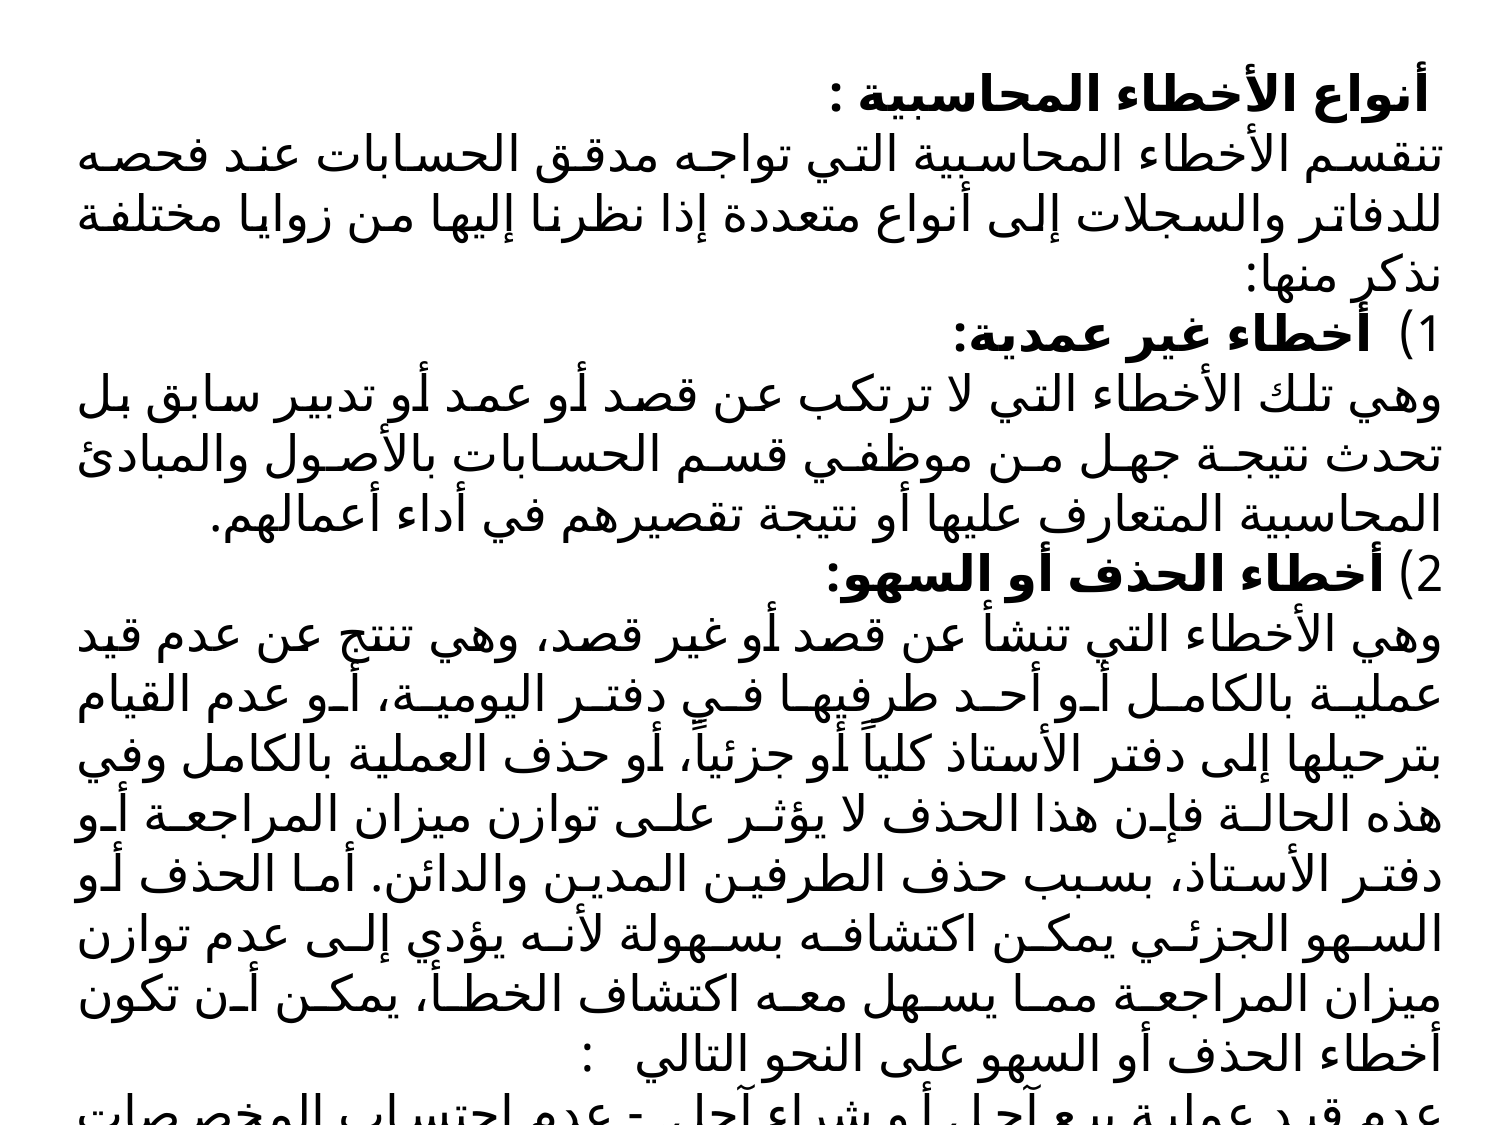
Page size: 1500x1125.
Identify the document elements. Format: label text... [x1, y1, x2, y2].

text_box أنواع الأخطاء المحاسبية : تنقسم الأخطاء المحاسبية التي تواجه مدقق الحسابات عند فحصه للدفاتر والسجلات إلى أنواع متعددة إذا نظرنا إليها من زوايا مختلفة نذكر منها: 1) أخطاء غير عمدية: وهي تلك الأخطاء التي لا ترتكب عن قصد أو عمد أو تدبير سابق بل تحدث نتيجة جهل من موظفي قسم الحسابات بالأصول والمبادئ المحاسبية المتعارف عليها أو نتيجة تقصيرهم في أداء أعمالهم. 2) أخطاء الحذف أو السهو: وهي الأخطاء التي تنشأ عن قصد أو غير قصد، وهي تنتج عن عدم قيد عملية بالكامل أو أحد طرفيها في دفتر اليومية، أو عدم القيام بترحيلها إلى دفتر الأستاذ كلياً أو جزئياً، أو حذف العملية بالكامل وفي هذه الحالة فإن هذا الحذف لا يؤثر على توازن ميزان المراجعة أو دفتر الأستاذ، بسبب حذف الطرفين المدين والدائن. أما الحذف أو السهو الجزئي يمكن اكتشافه بسهولة لأنه يؤدي إلى عدم توازن ميزان المراجعة مما يسهل معه اكتشاف الخطأ، يمكن أن تكون أخطاء الحذف أو السهو على النحو التالي : عدم قيد عملية بيع آجل أو شراء آجل. - عدم احتساب المخصصات اللازمة لمقابلة التزامات مستقبلية. - عدم احتساب الإهلاك للأصول الثابتة. - عدم قيد مقبوضات نقدية. [62, 54, 1459, 1125]
